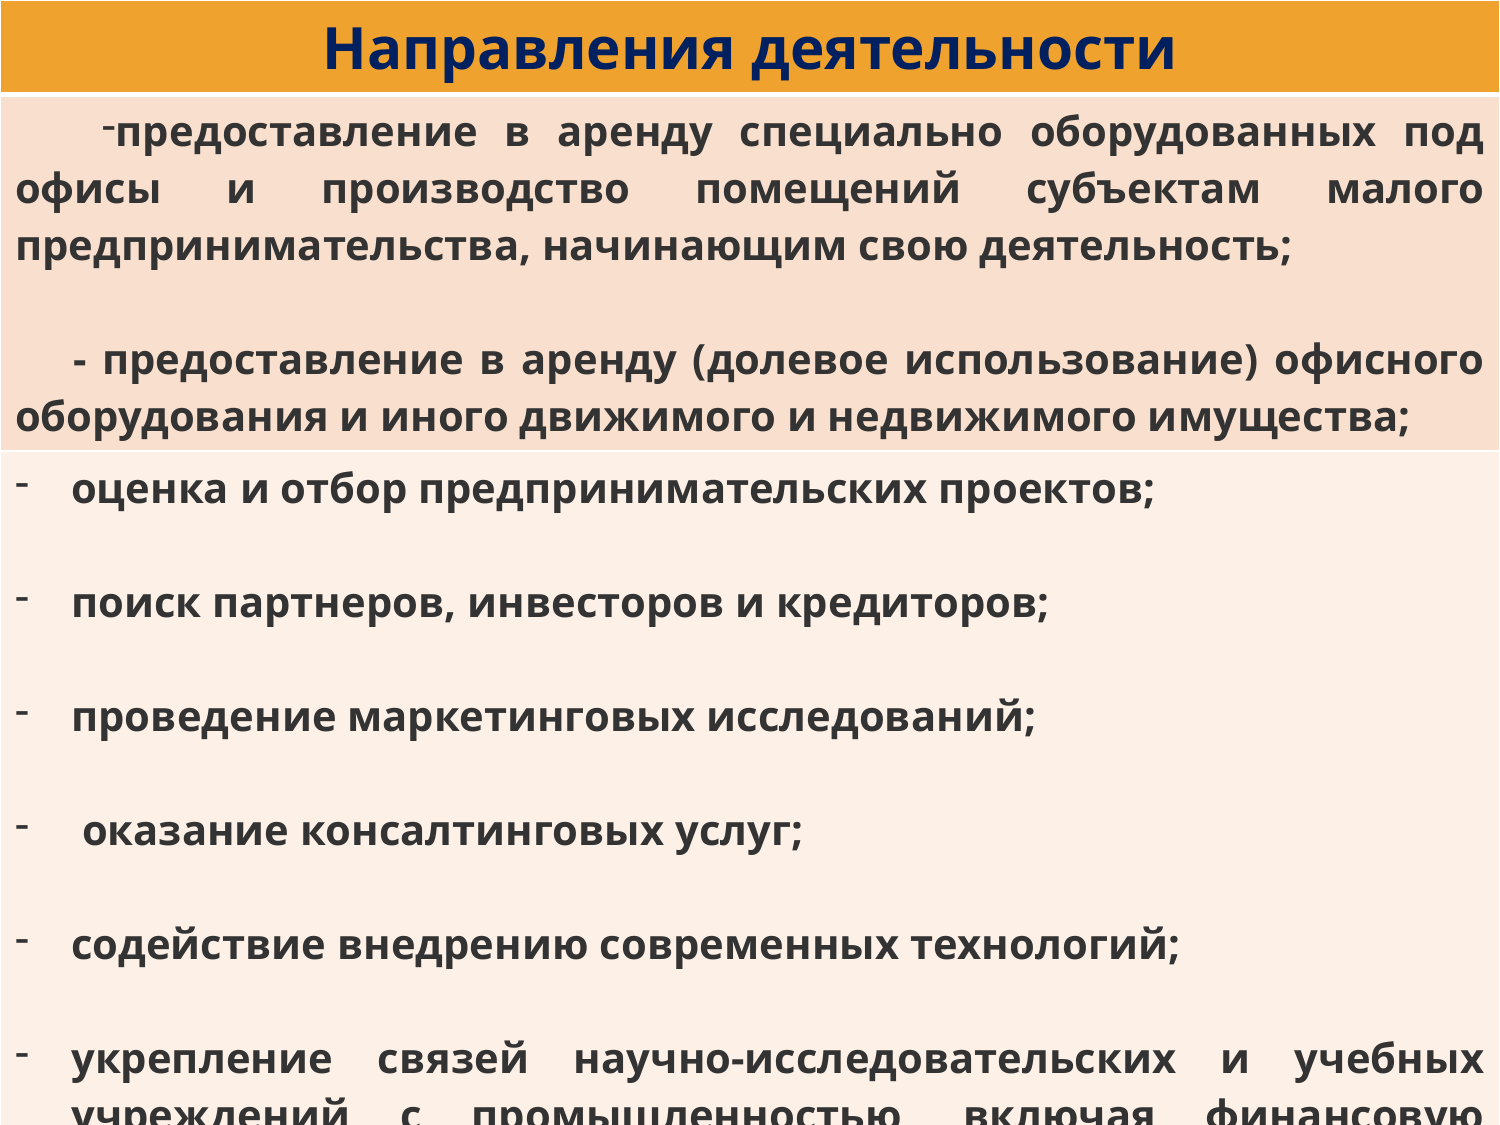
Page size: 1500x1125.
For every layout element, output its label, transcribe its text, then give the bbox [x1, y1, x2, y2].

table_cell предоставление в аренду специально оборудованных под офисы и производство помещений субъектам малого предпринимательства, начинающим свою деятельность; - предоставление в аренду (долевое использование) офисного оборудования и иного движимого и недвижимого имущества; [1, 97, 1499, 450]
table_header Направления деятельности [1, 1, 1499, 92]
table_cell оценка и отбор предпринимательских проектов; поиск партнеров, инвесторов и кредиторов; проведение маркетинговых исследований; оказание консалтинговых услуг; содействие внедрению современных технологий; укрепление связей научно-исследовательских и учебных учреждений с промышленностью, включая финансовую помощь. [1, 452, 1499, 1125]
